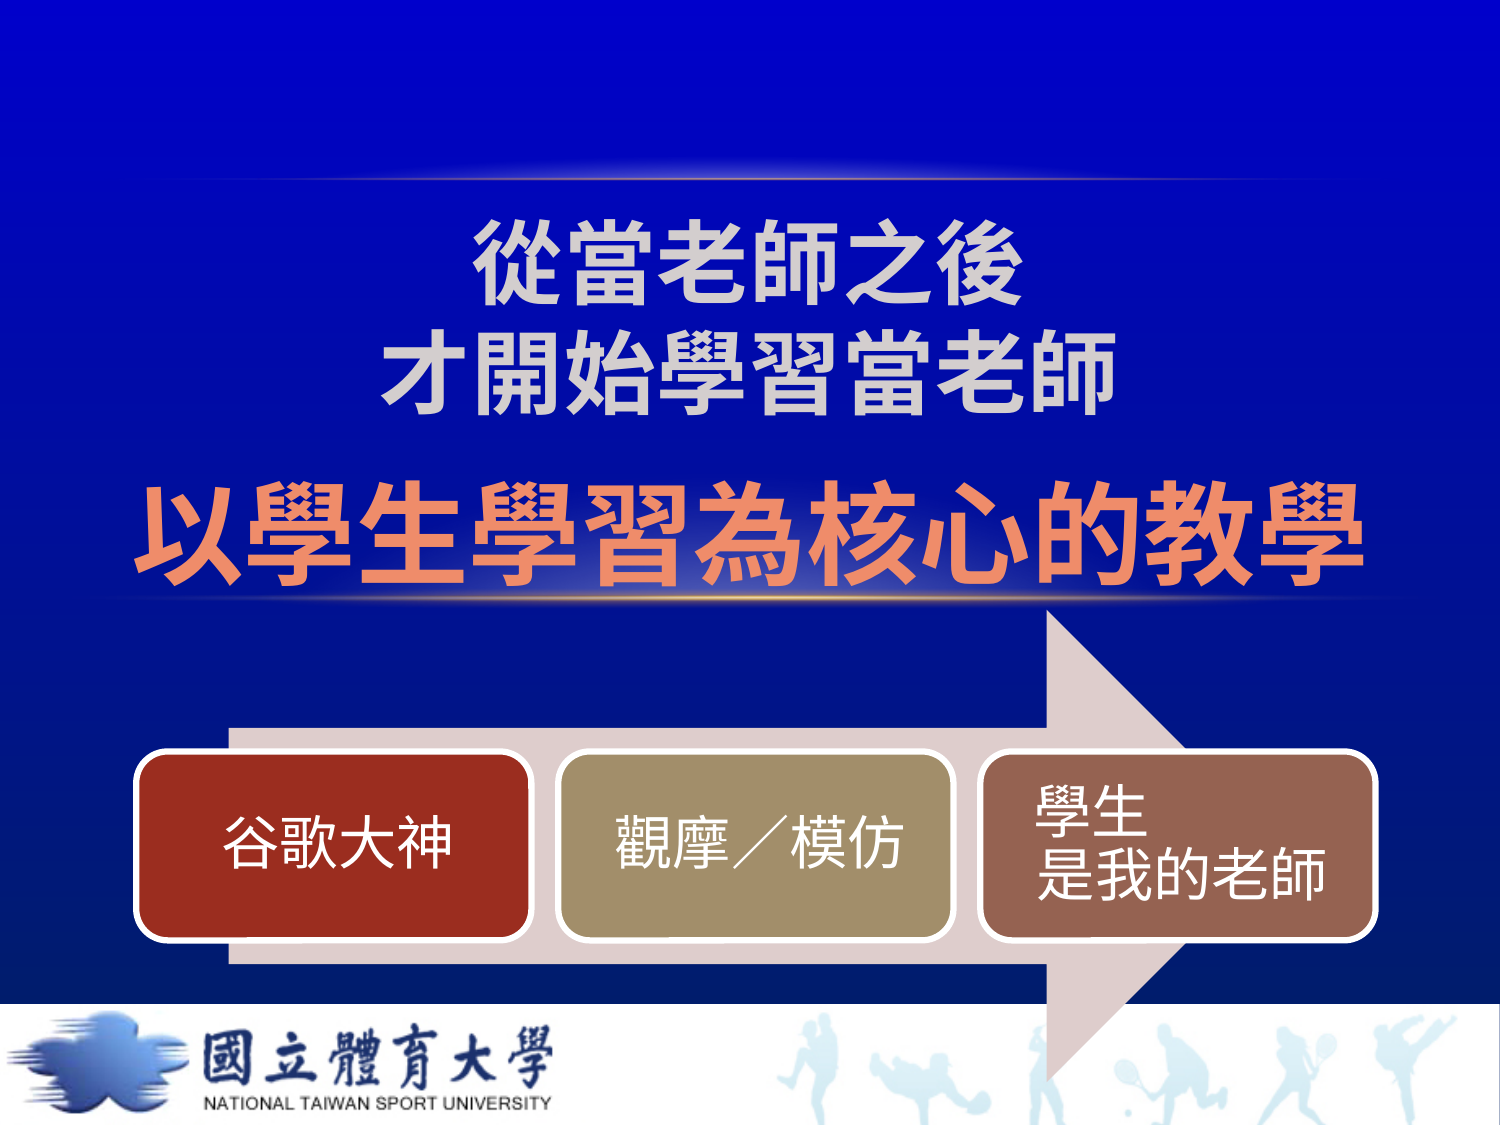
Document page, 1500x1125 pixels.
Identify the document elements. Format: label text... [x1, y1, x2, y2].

picture [0, 1004, 1500, 1125]
title 從當老師之後 才開始學習當老師 [112, 172, 1388, 764]
text_box 以學生學習為核心的教學 [116, 456, 1384, 607]
picture [0, 0, 1500, 750]
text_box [136, 610, 1378, 1084]
